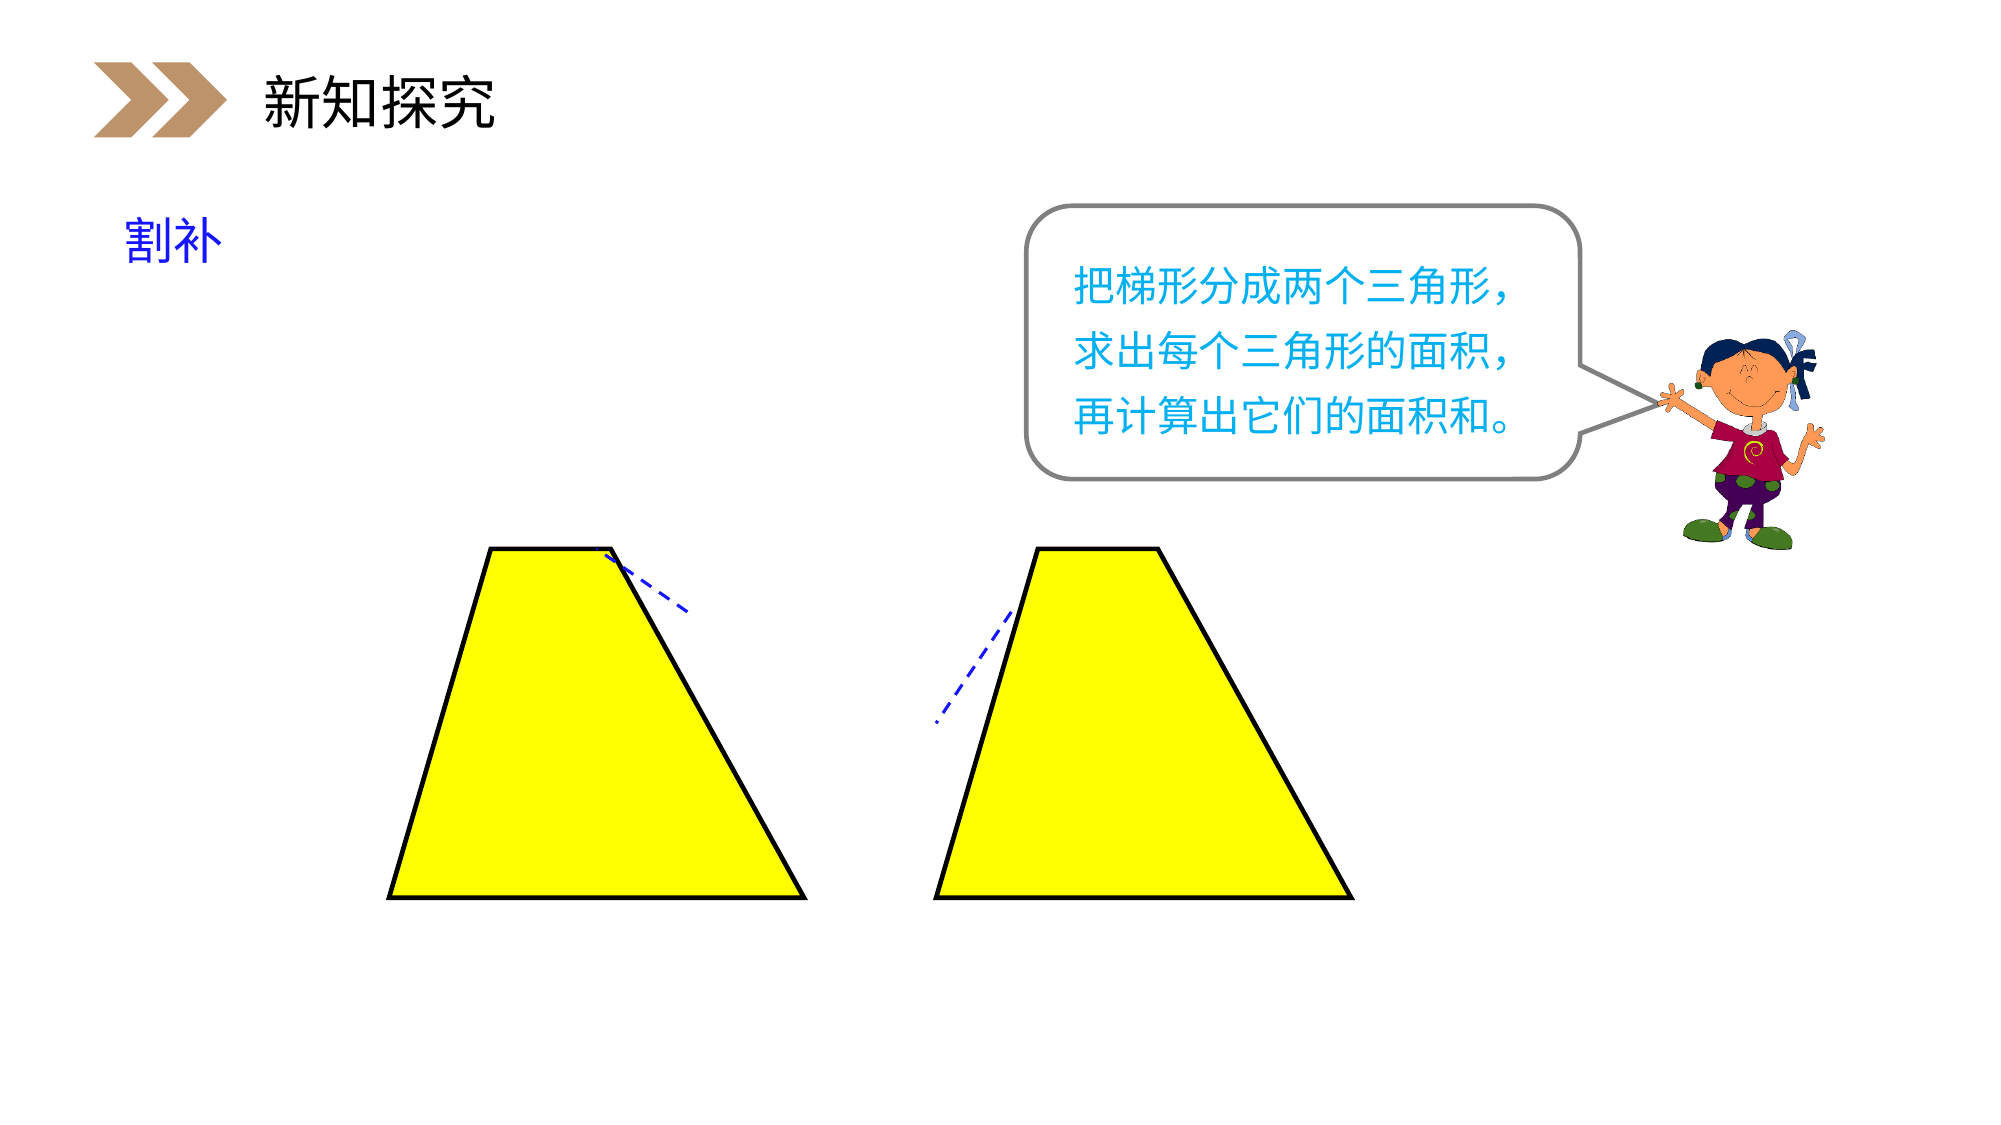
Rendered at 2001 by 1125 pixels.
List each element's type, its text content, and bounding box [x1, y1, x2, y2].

text_box [688, 686, 806, 899]
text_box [391, 611, 688, 961]
text_box 割补 [80, 156, 267, 323]
text_box [387, 887, 391, 899]
text_box [1018, 550, 1194, 611]
text_box 新知探究 [248, 66, 1088, 137]
text_box [471, 547, 647, 611]
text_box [1026, 205, 1825, 550]
text_box [934, 637, 1011, 899]
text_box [1011, 611, 1429, 961]
